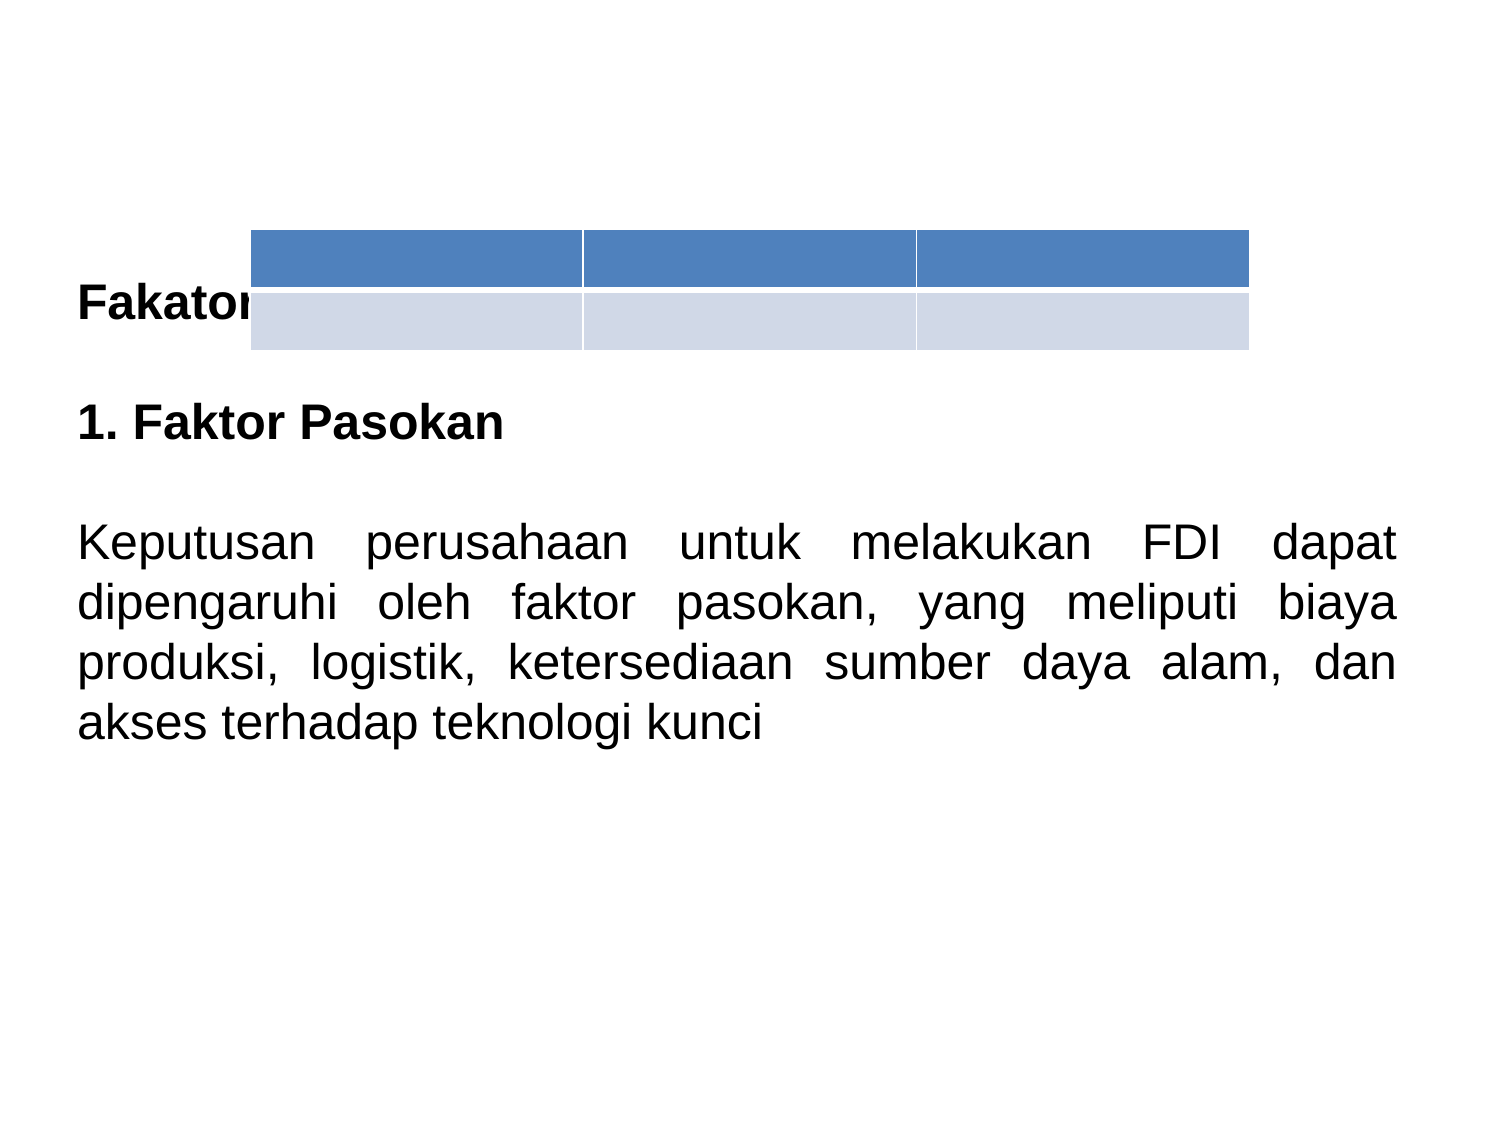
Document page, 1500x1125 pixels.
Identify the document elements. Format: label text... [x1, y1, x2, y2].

table_cell [251, 293, 582, 350]
text_box Fakator-Faktor yang mempengaruhi FDI 1. Faktor Pasokan Keputusan perusahaan untuk melakukan FDI dapat dipengaruhi oleh faktor pasokan, yang meliputi biaya produksi, logistik, ketersediaan sumber daya alam, dan akses terhadap teknologi kunci [62, 262, 1413, 758]
table_header [917, 230, 1249, 287]
table_header [251, 230, 582, 287]
table_header [584, 230, 916, 287]
table_cell [584, 293, 916, 350]
table_cell [917, 293, 1249, 350]
